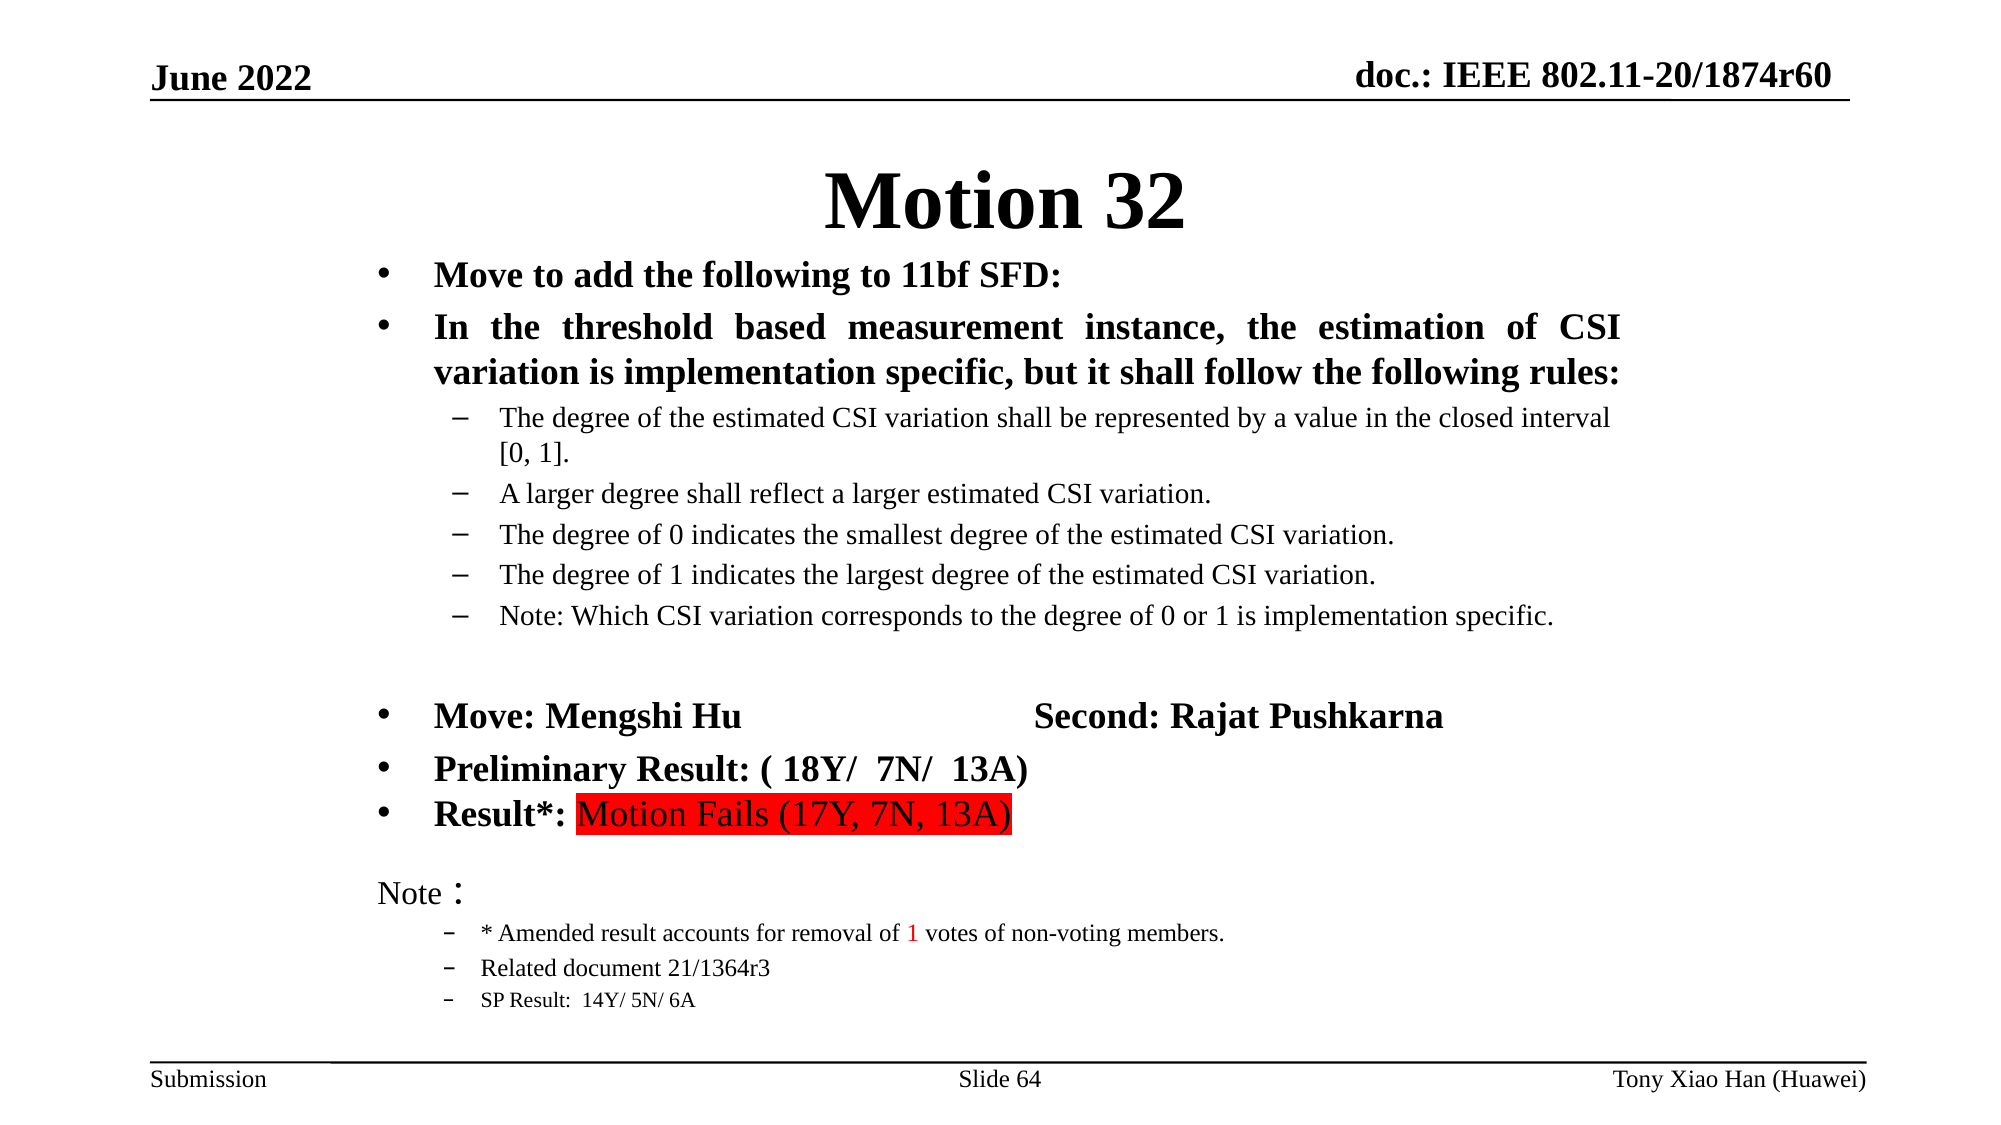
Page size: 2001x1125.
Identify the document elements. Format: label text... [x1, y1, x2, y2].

text_box Motion 32 [368, 137, 1644, 275]
text_box Move to add the following to 11bf SFD: In the threshold based measurement instance, the estimation of CSI variation is implementation specific, but it shall follow the following rules: The degree of the estimated CSI variation shall be represented by a value in the closed interval [0, 1]. A larger degree shall reflect a larger estimated CSI variation. The degree of 0 indicates the smallest degree of the estimated CSI variation. The degree of 1 indicates the largest degree of the estimated CSI variation. Note: Which CSI variation corresponds to the degree of 0 or 1 is implementation specific. Move: Mengshi Hu Second: Rajat Pushkarna Preliminary Result: ( 18Y/ 7N/ 13A) Result*: Motion Fails (17Y, 7N, 13A) Note： * Amended result accounts for removal of 1 votes of non-voting members. Related document 21/1364r3 SP Result: 14Y/ 5N/ 6A [362, 212, 1638, 900]
